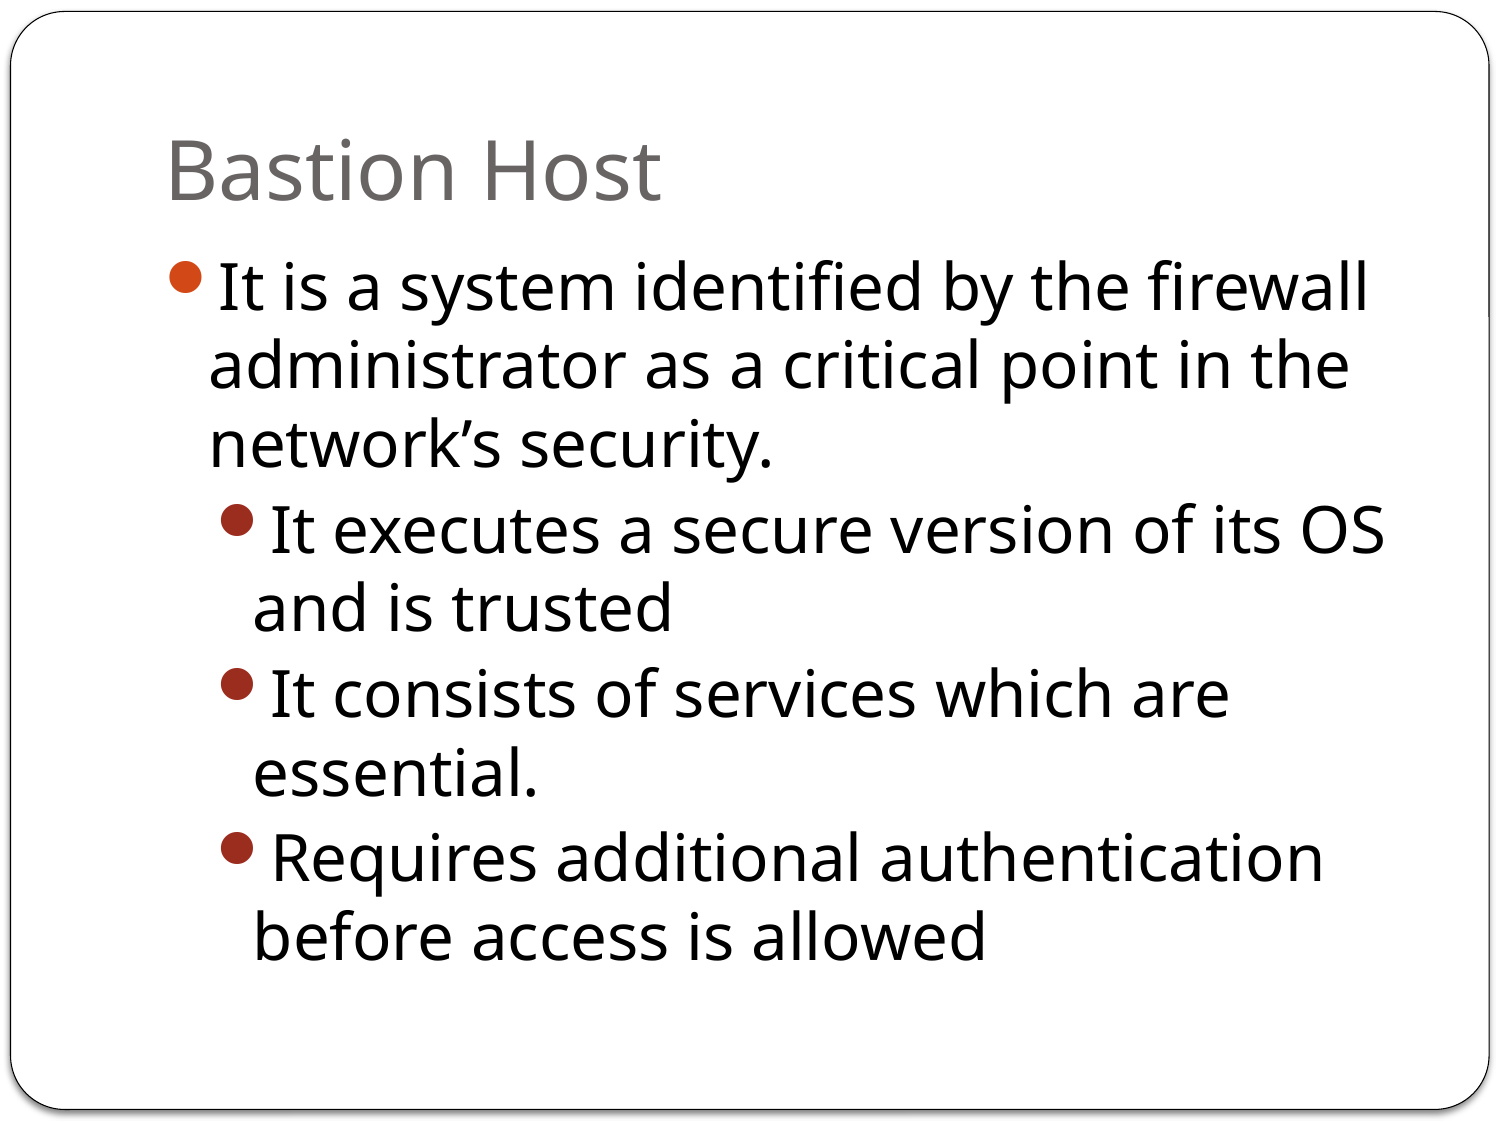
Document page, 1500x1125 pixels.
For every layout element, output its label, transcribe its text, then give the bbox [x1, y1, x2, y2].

list It is a system identified by the firewall administrator as a critical point in the network’s security. It executes a secure version of its OS and is trusted It consists of services which are essential. Requires additional authentication before access is allowed [150, 237, 1425, 988]
title Bastion Host [150, 45, 1425, 233]
